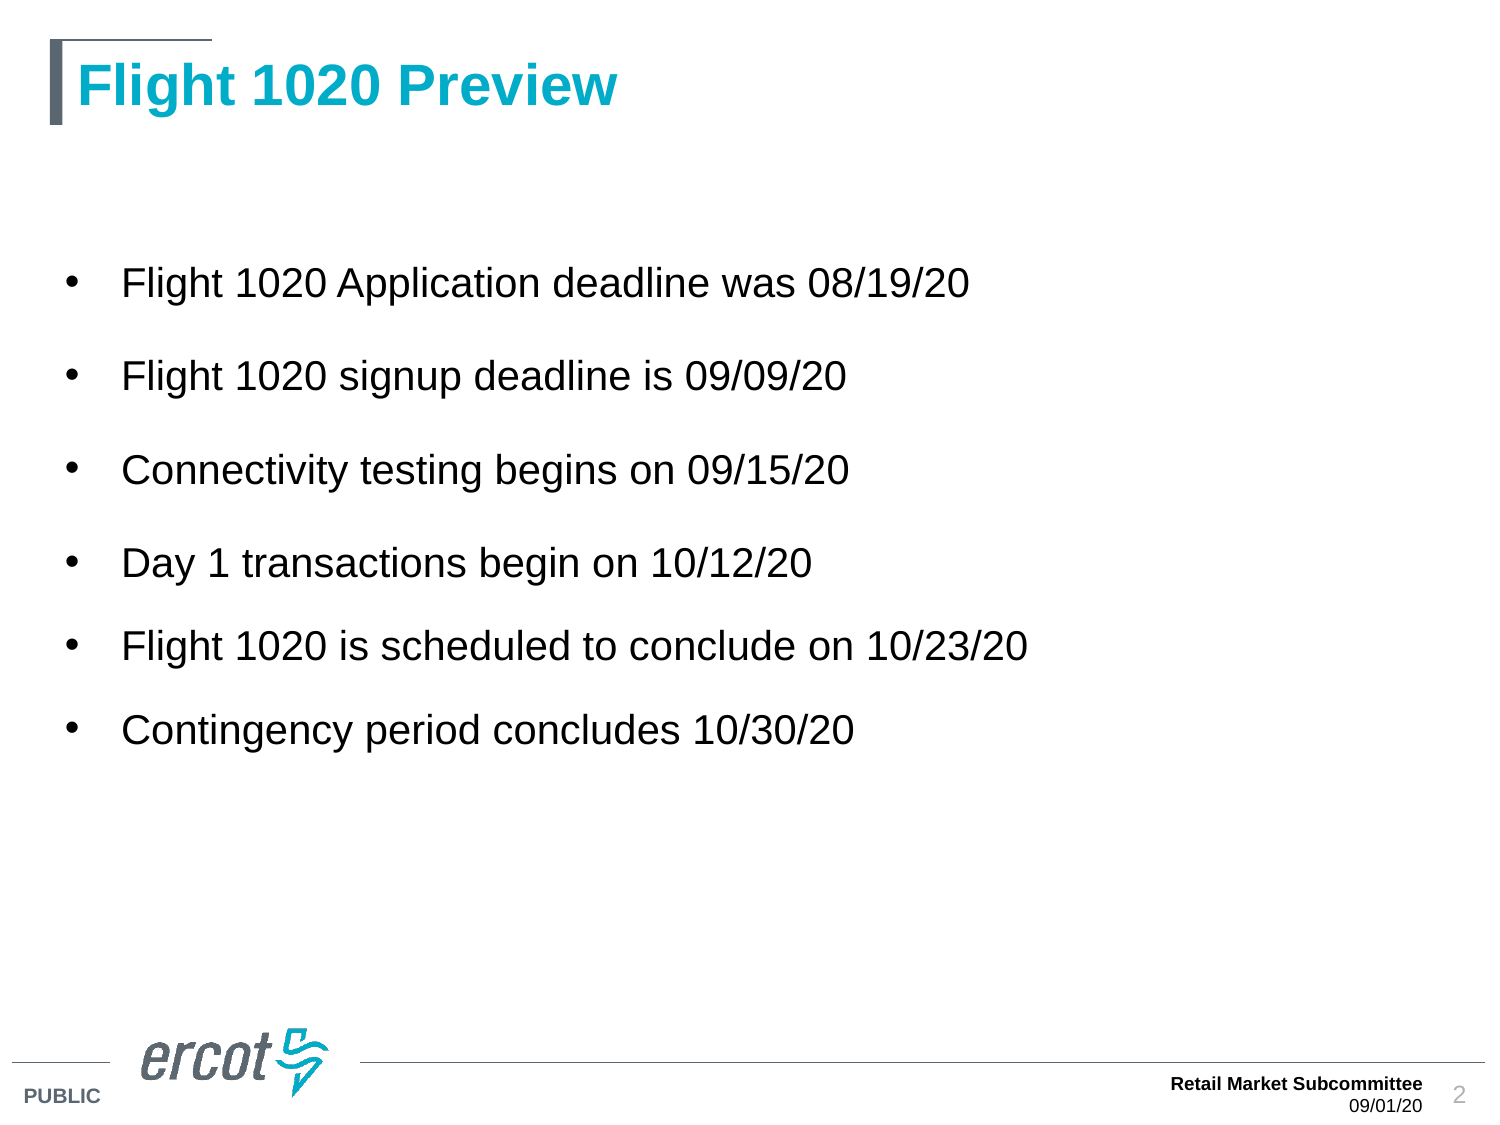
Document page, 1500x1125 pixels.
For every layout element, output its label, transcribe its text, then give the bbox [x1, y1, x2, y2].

picture [137, 1024, 332, 1100]
title Flight 1020 Preview [62, 39, 1450, 223]
text_box Retail Market Subcommittee 09/01/20 [1149, 1064, 1438, 1125]
slide_number 2 [1438, 1076, 1475, 1112]
list Flight 1020 Application deadline was 08/19/20 Flight 1020 signup deadline is 09/09/20 Connectivity testing begins on 09/15/20 Day 1 transactions begin on 10/12/20 Flight 1020 is scheduled to conclude on 10/23/20 Contingency period concludes 10/30/20 [50, 223, 1450, 924]
